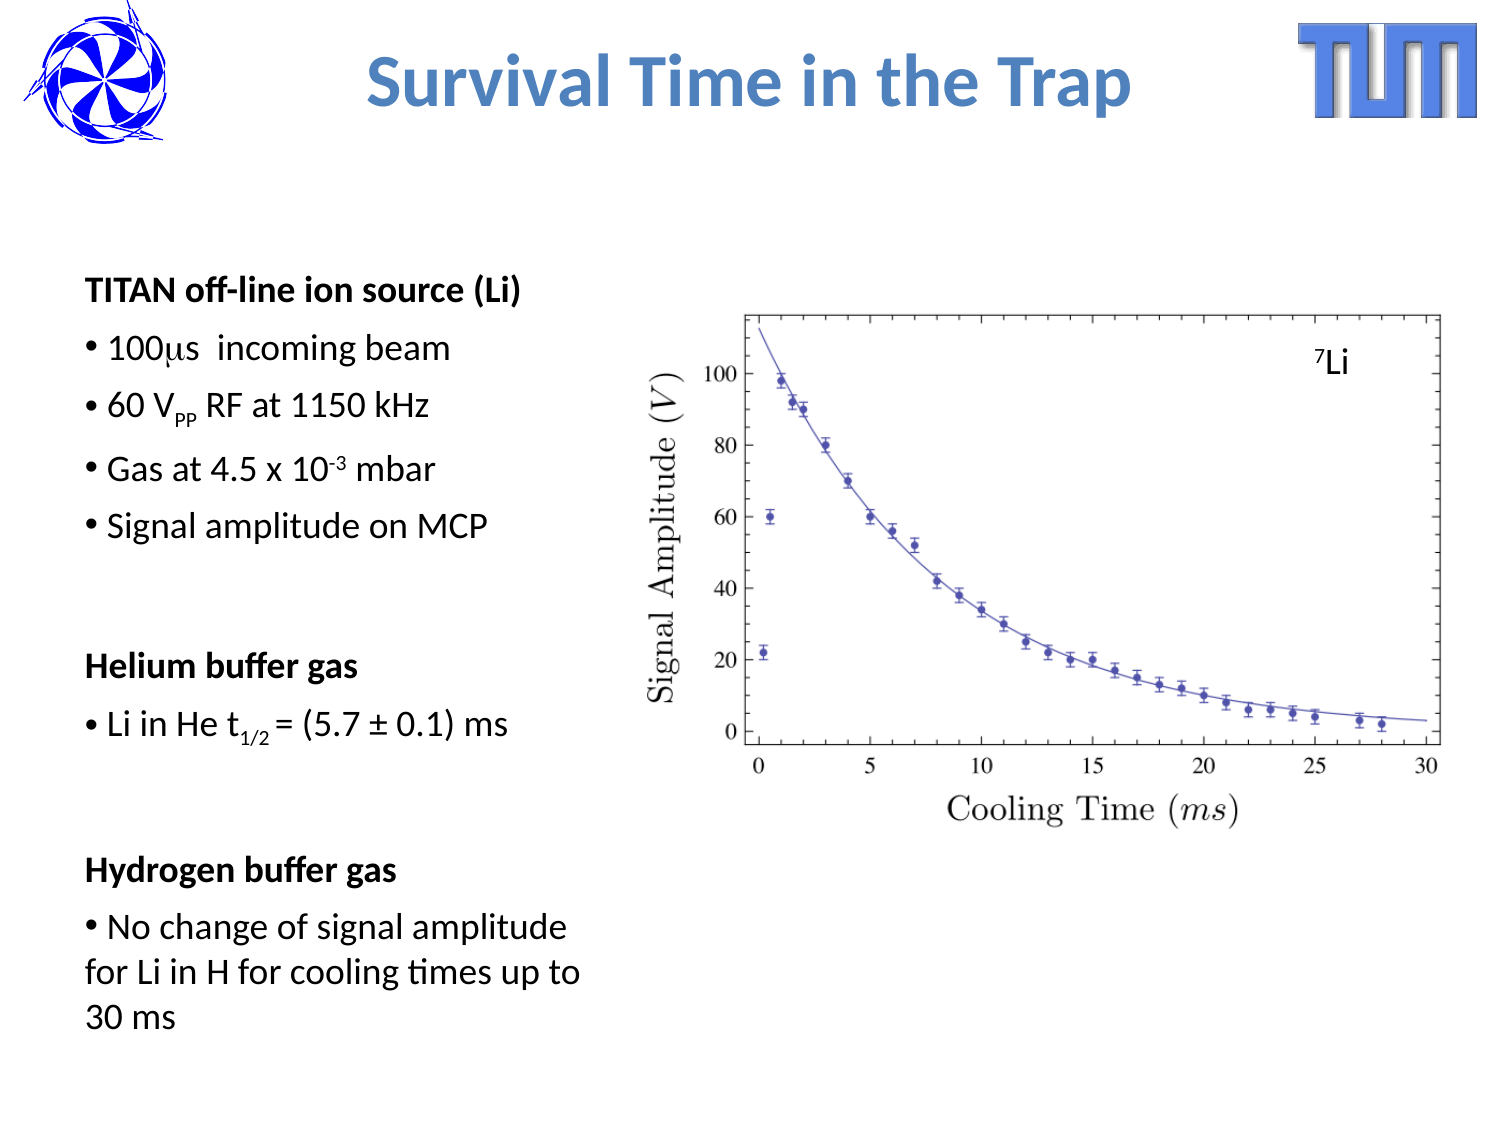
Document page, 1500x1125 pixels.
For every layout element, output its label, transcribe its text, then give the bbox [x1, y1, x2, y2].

title Survival Time in the Trap [0, 0, 1500, 153]
picture [630, 271, 1469, 847]
text_box TITAN off-line ion source (Li) 100ms incoming beam 60 VPP RF at 1150 kHz Gas at 4.5 x 10-3 mbar Signal amplitude on MCP Helium buffer gas Li in He t1/2 = (5.7 ± 0.1) ms Hydrogen buffer gas No change of signal amplitude for Li in H for cooling times up to 30 ms [70, 257, 633, 1045]
